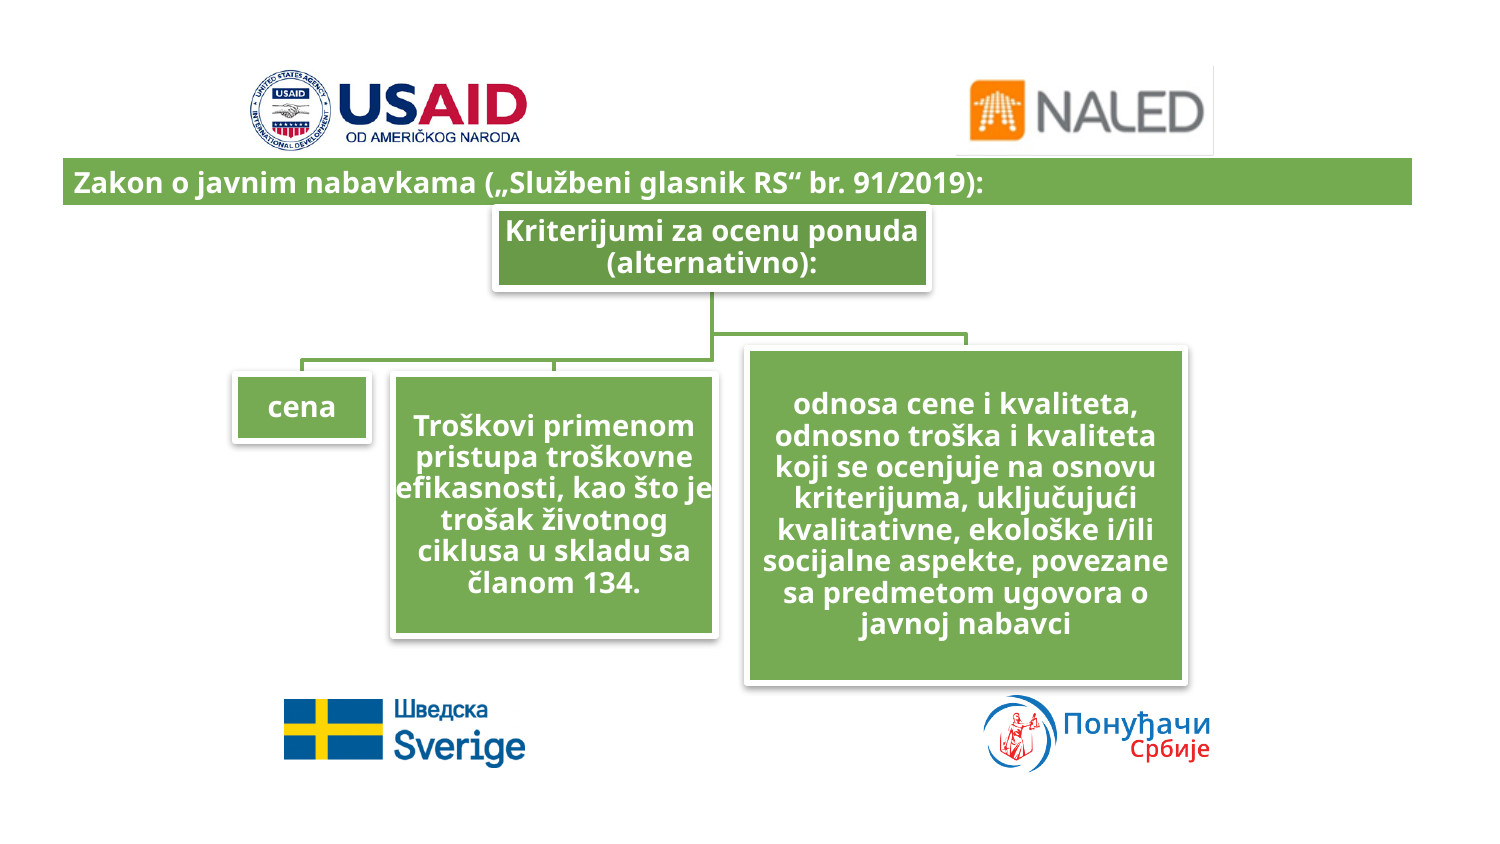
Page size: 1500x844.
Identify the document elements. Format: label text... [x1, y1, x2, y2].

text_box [234, 207, 1188, 684]
picture [955, 66, 1215, 157]
picture [978, 682, 1215, 785]
table_header Zakon o javnim nabavkama („Službeni glasnik RS“ br. 91/2019): [63, 158, 1412, 205]
picture [234, 55, 542, 167]
picture [284, 699, 526, 768]
